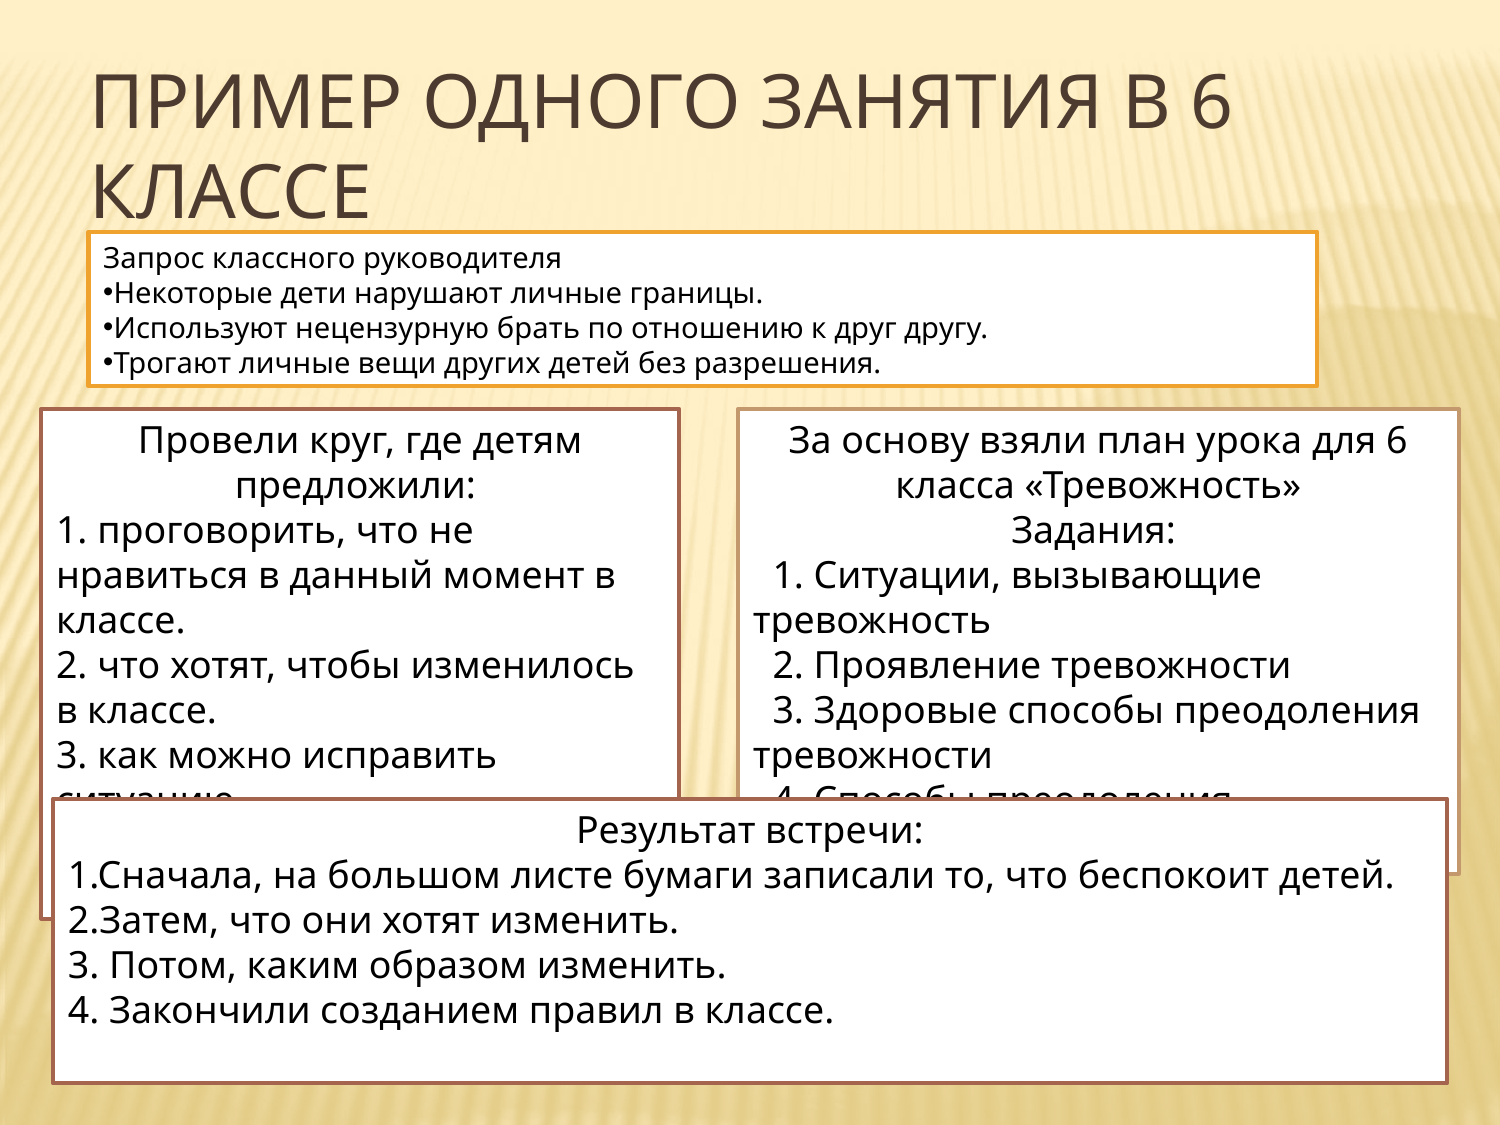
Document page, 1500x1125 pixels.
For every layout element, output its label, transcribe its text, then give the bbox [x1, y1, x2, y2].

text_box Результат встречи: 1.Сначала, на большом листе бумаги записали то, что беспокоит детей. 2.Затем, что они хотят изменить. 3. Потом, каким образом изменить. 4. Закончили созданием правил в классе. [51, 797, 1449, 1085]
text_box За основу взяли план урока для 6 класса «Тревожность» Задания: 1. Ситуации, вызывающие тревожность 2. Проявление тревожности 3. Здоровые способы преодоления тревожности 4. Способы преодоления тревожности [736, 407, 1461, 876]
title Пример одного занятия в 6 классе [75, 75, 1500, 213]
text_box Провели круг, где детям предложили: 1. проговорить, что не нравиться в данный момент в классе. 2. что хотят, чтобы изменилось в классе. 3. как можно исправить ситуацию. Применение практик восстановительной технологии [39, 407, 681, 921]
text_box Запрос классного руководителя Некоторые дети нарушают личные границы. Используют нецензурную брать по отношению к друг другу. Трогают личные вещи других детей без разрешения. [86, 230, 1319, 388]
